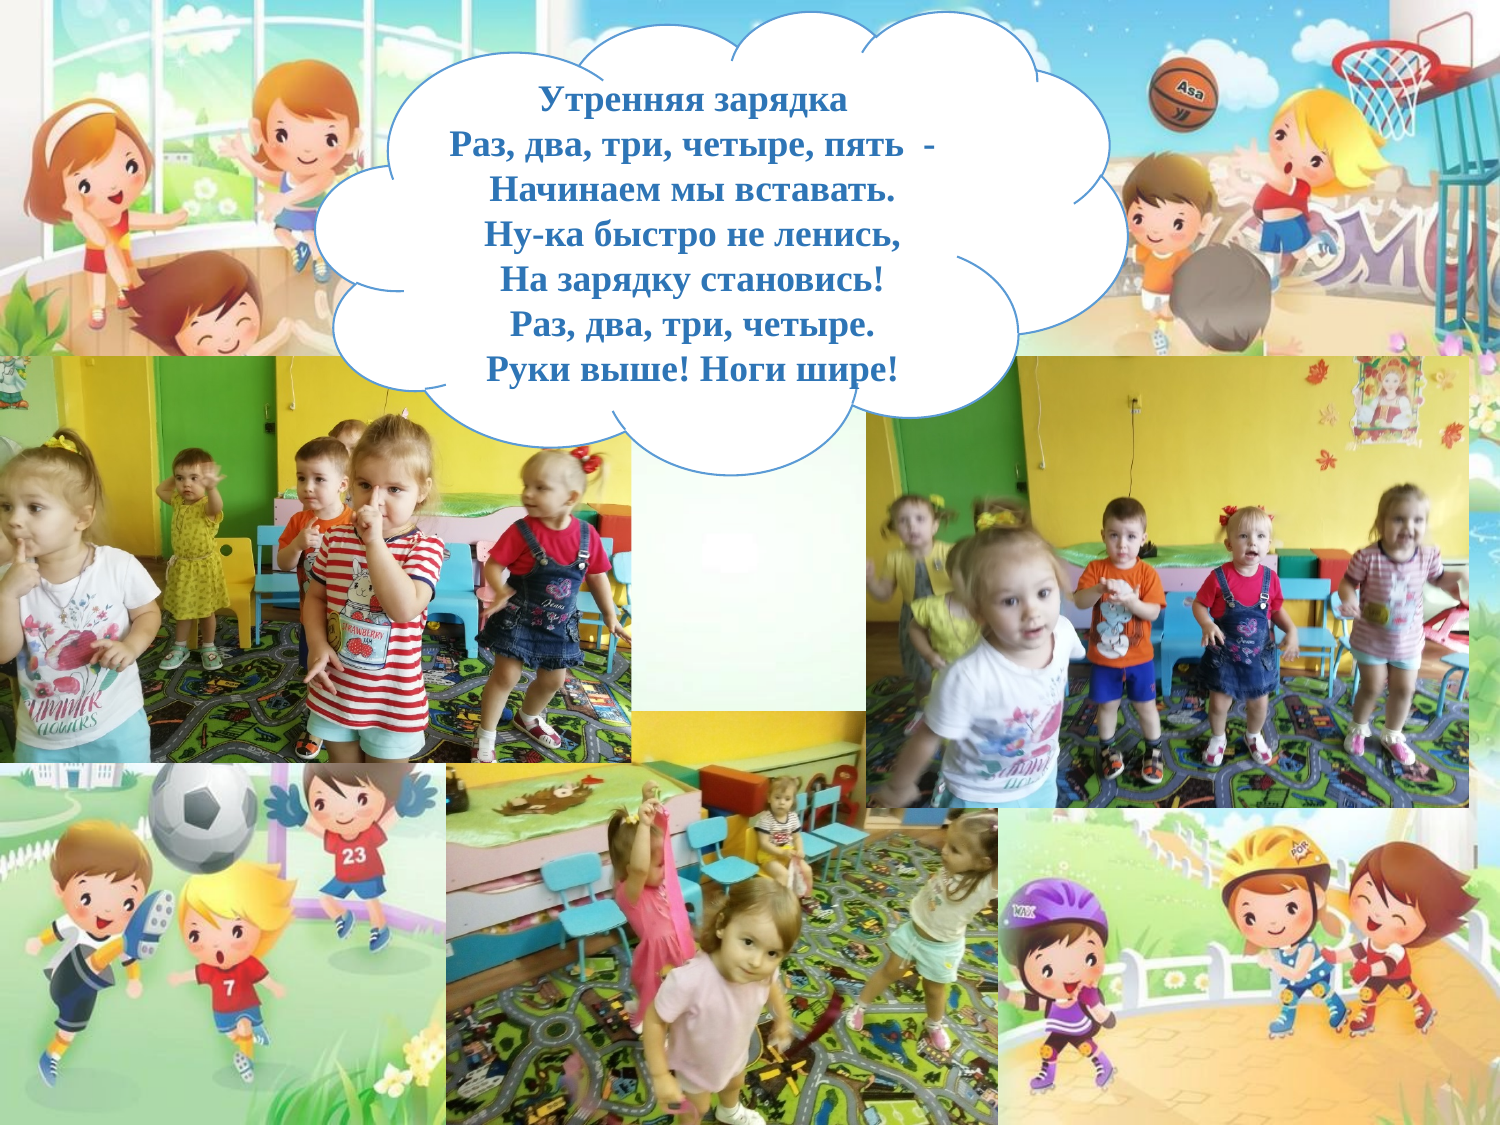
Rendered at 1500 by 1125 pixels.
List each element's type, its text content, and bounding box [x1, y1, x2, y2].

text_box Гимнастика после дневного сна [0, 0, 1500, 1125]
picture [0, 356, 1469, 1125]
text_box Утренняя зарядка Раз, два, три, четыре, пять - Начинаем мы вставать. Ну-ка быстро не ленись, На зарядку становись! Раз, два, три, четыре. Руки выше! Ноги шире! [313, 10, 1129, 477]
